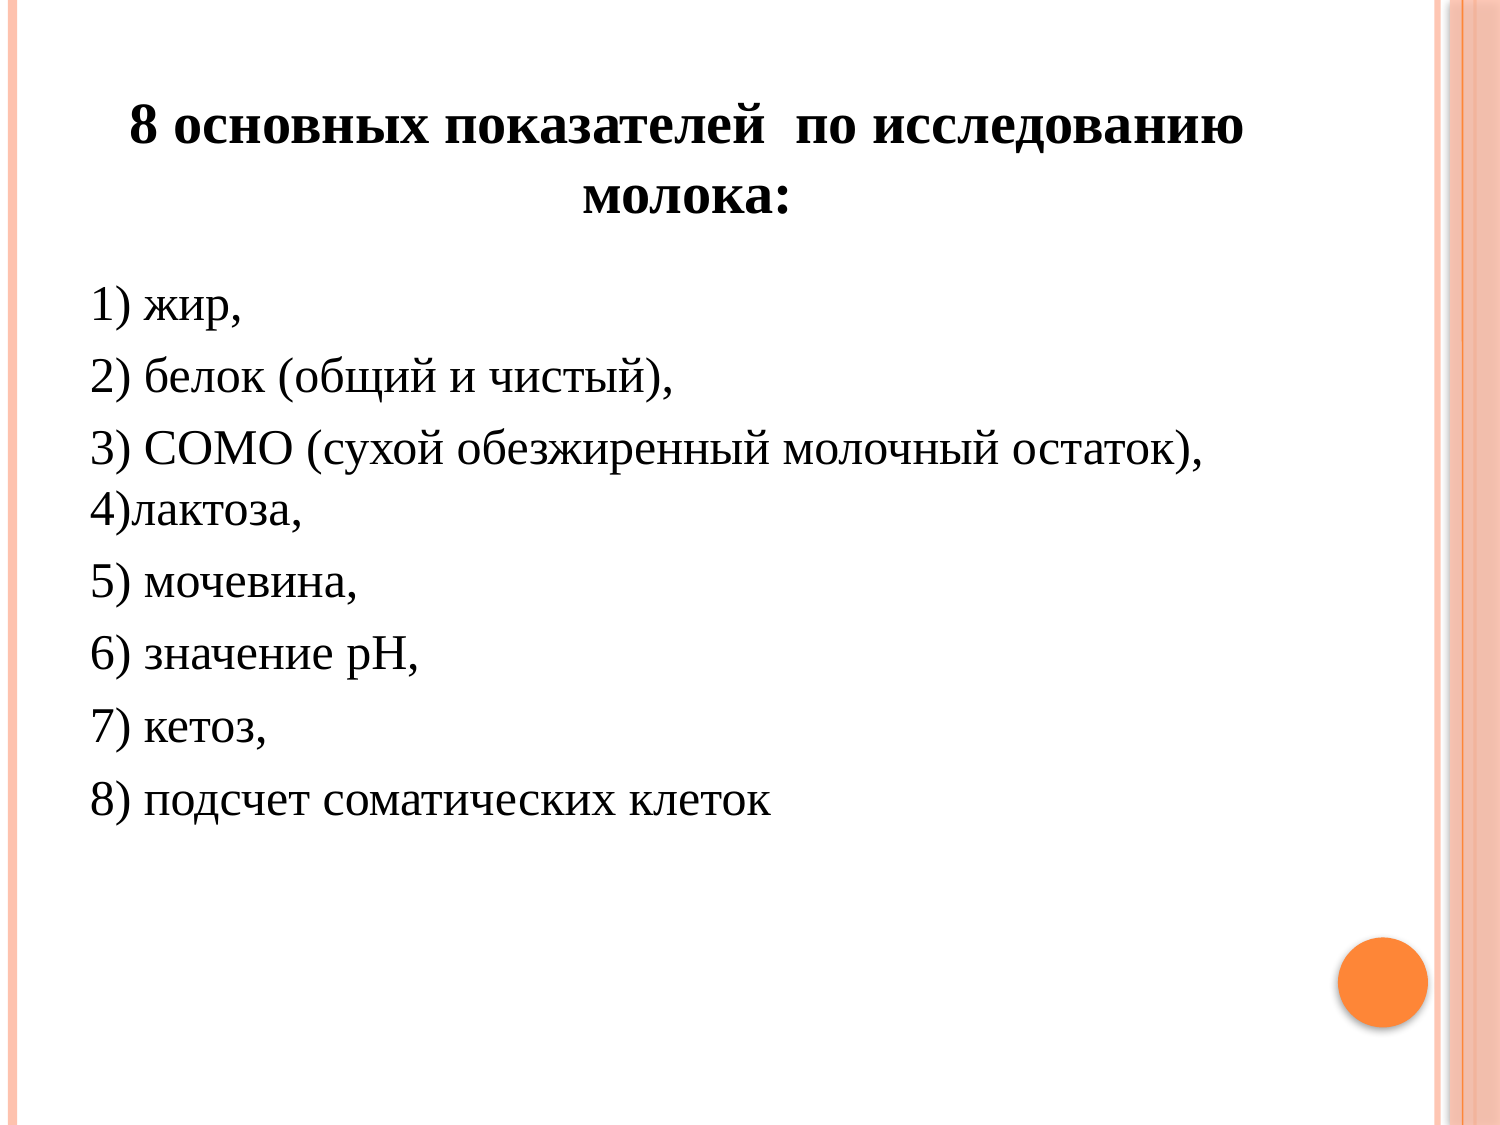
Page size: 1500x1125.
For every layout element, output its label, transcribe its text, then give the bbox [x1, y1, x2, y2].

list 1) жир, 2) белок (общий и чистый), 3) СОМО (сухой обезжиренный молочный остаток), 4)лактоза, 5) мочевина, 6) значение pH, 7) кетоз, 8) подсчет соматических клеток [75, 262, 1300, 1062]
title 8 основных показателей по исследованию молока: [75, 45, 1300, 233]
